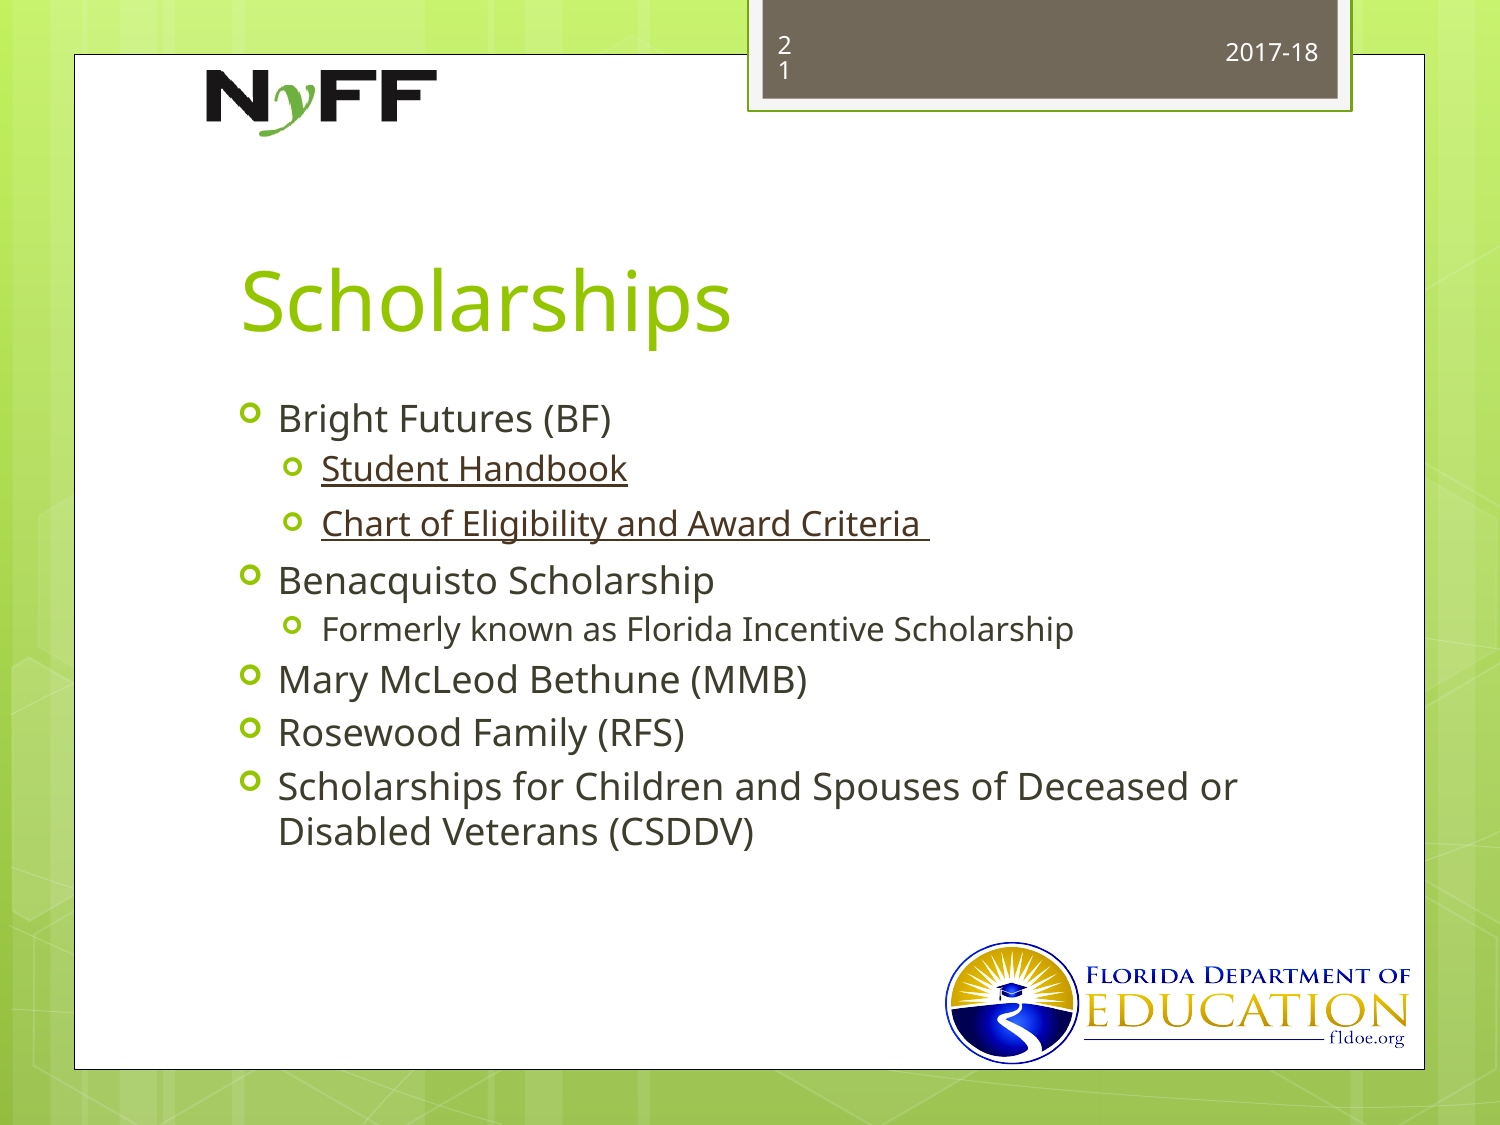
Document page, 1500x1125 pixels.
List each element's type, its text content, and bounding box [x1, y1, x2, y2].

slide_number 2017-18 [983, 36, 1334, 97]
picture [188, 46, 452, 150]
list Bright Futures (BF) Student Handbook Chart of Eligibility and Award Criteria Benacquisto Scholarship Formerly known as Florida Incentive Scholarship Mary McLeod Bethune (MMB) Rosewood Family (RFS) Scholarships for Children and Spouses of Deceased or Disabled Veterans (CSDDV) [212, 386, 1263, 963]
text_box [0, 0, 188, 1125]
title Scholarships [225, 168, 1275, 357]
slide_number 21 [762, 11, 821, 82]
picture [912, 916, 1443, 1090]
